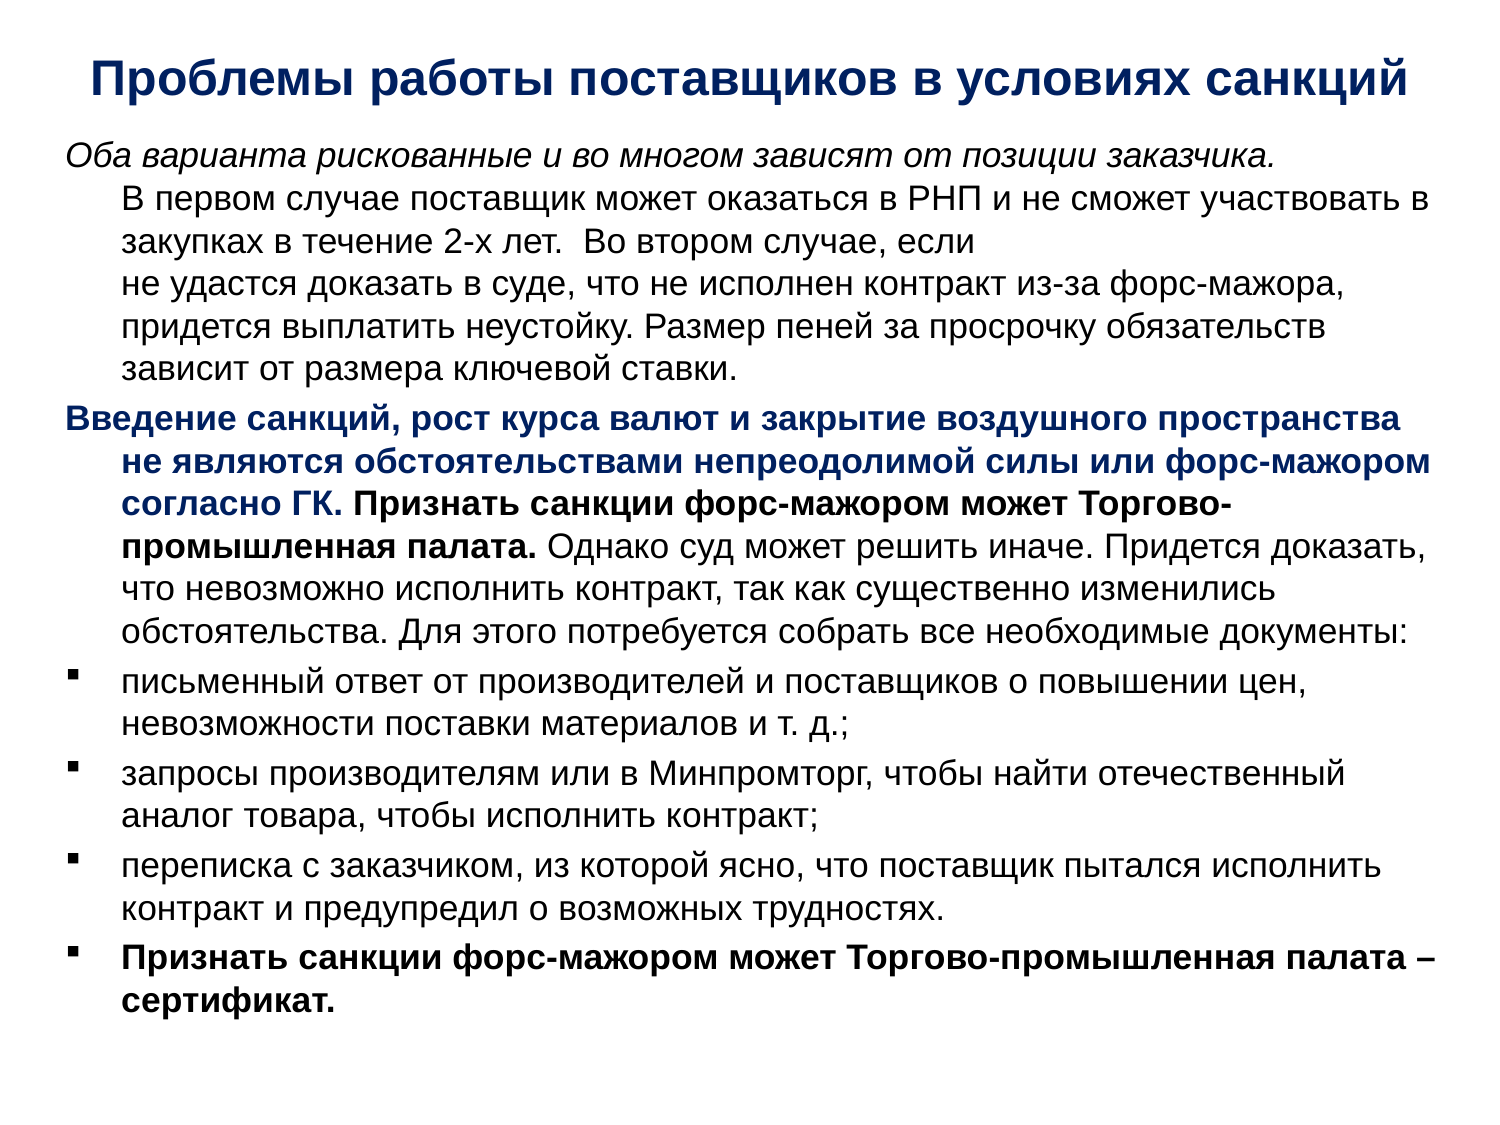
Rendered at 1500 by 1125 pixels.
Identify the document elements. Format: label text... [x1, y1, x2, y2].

title Проблемы работы поставщиков в условиях санкций [75, 24, 1425, 125]
list Оба варианта рискованные и во многом зависят от позиции заказчика. В первом случае поставщик может оказаться в РНП и не сможет участвовать в закупках в течение 2-х лет. Во втором случае, если не удастся доказать в суде, что не исполнен контракт из-за форс-мажора, придется выплатить неустойку. Размер пеней за просрочку обязательств зависит от размера ключевой ставки. Введение санкций, рост курса валют и закрытие воздушного пространства не являются обстоятельствами непреодолимой силы или форс-мажором согласно ГК. Признать санкции форс-мажором может Торгово-промышленная палата. Однако суд может решить иначе. Придется доказать, что невозможно исполнить контракт, так как существенно изменились обстоятельства. Для этого потребуется собрать все необходимые документы: письменный ответ от производителей и поставщиков о повышении цен, невозможности поставки материалов и т. д.; запросы производителям или в Минпромторг, чтобы найти отечественный аналог товара, чтобы исполнить контракт; переписка с заказчиком, из которой ясно, что поставщик пытался исполнить контракт и предупредил о возможных трудностях. Признать санкции форс-мажором может Торгово-промышленная палата – сертификат. [50, 125, 1463, 1075]
